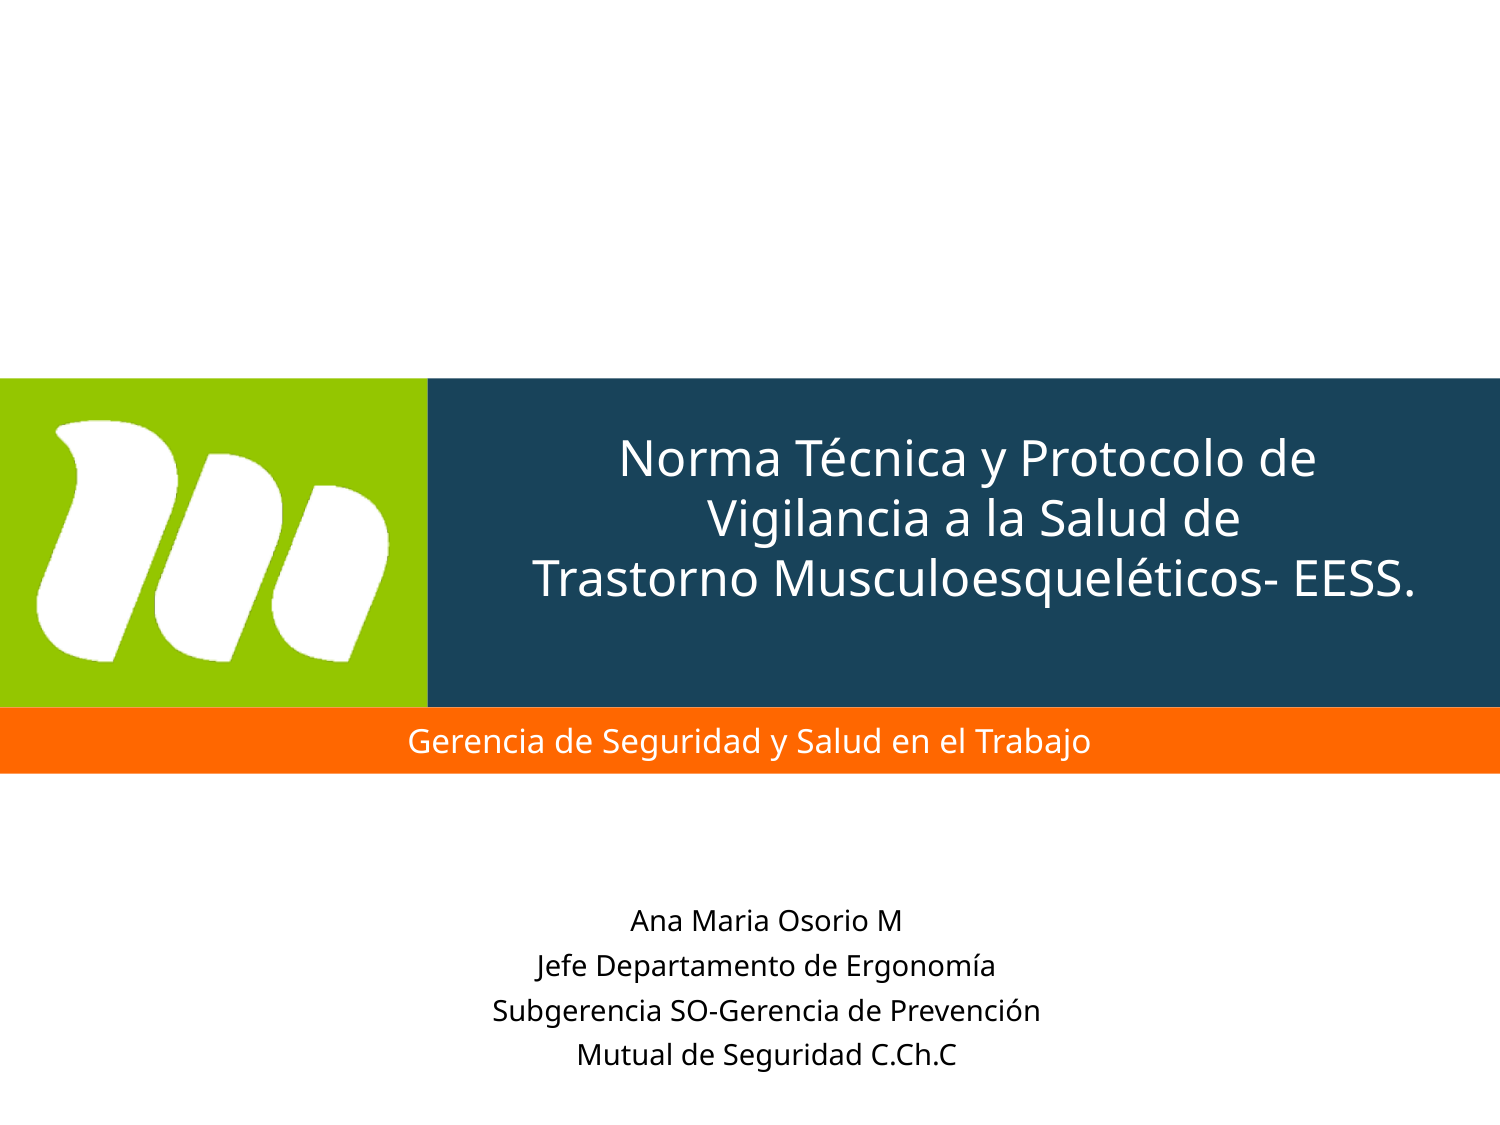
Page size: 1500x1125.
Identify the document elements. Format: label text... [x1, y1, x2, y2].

text_box Ana Maria Osorio M Jefe Departamento de Ergonomía Subgerencia SO-Gerencia de Prevención Mutual de Seguridad C.Ch.C [304, 902, 1230, 1026]
title Norma Técnica y Protocolo de Vigilancia a la Salud de Trastorno Musculoesqueléticos- EESS. [436, 420, 1500, 673]
picture [6, 420, 402, 671]
